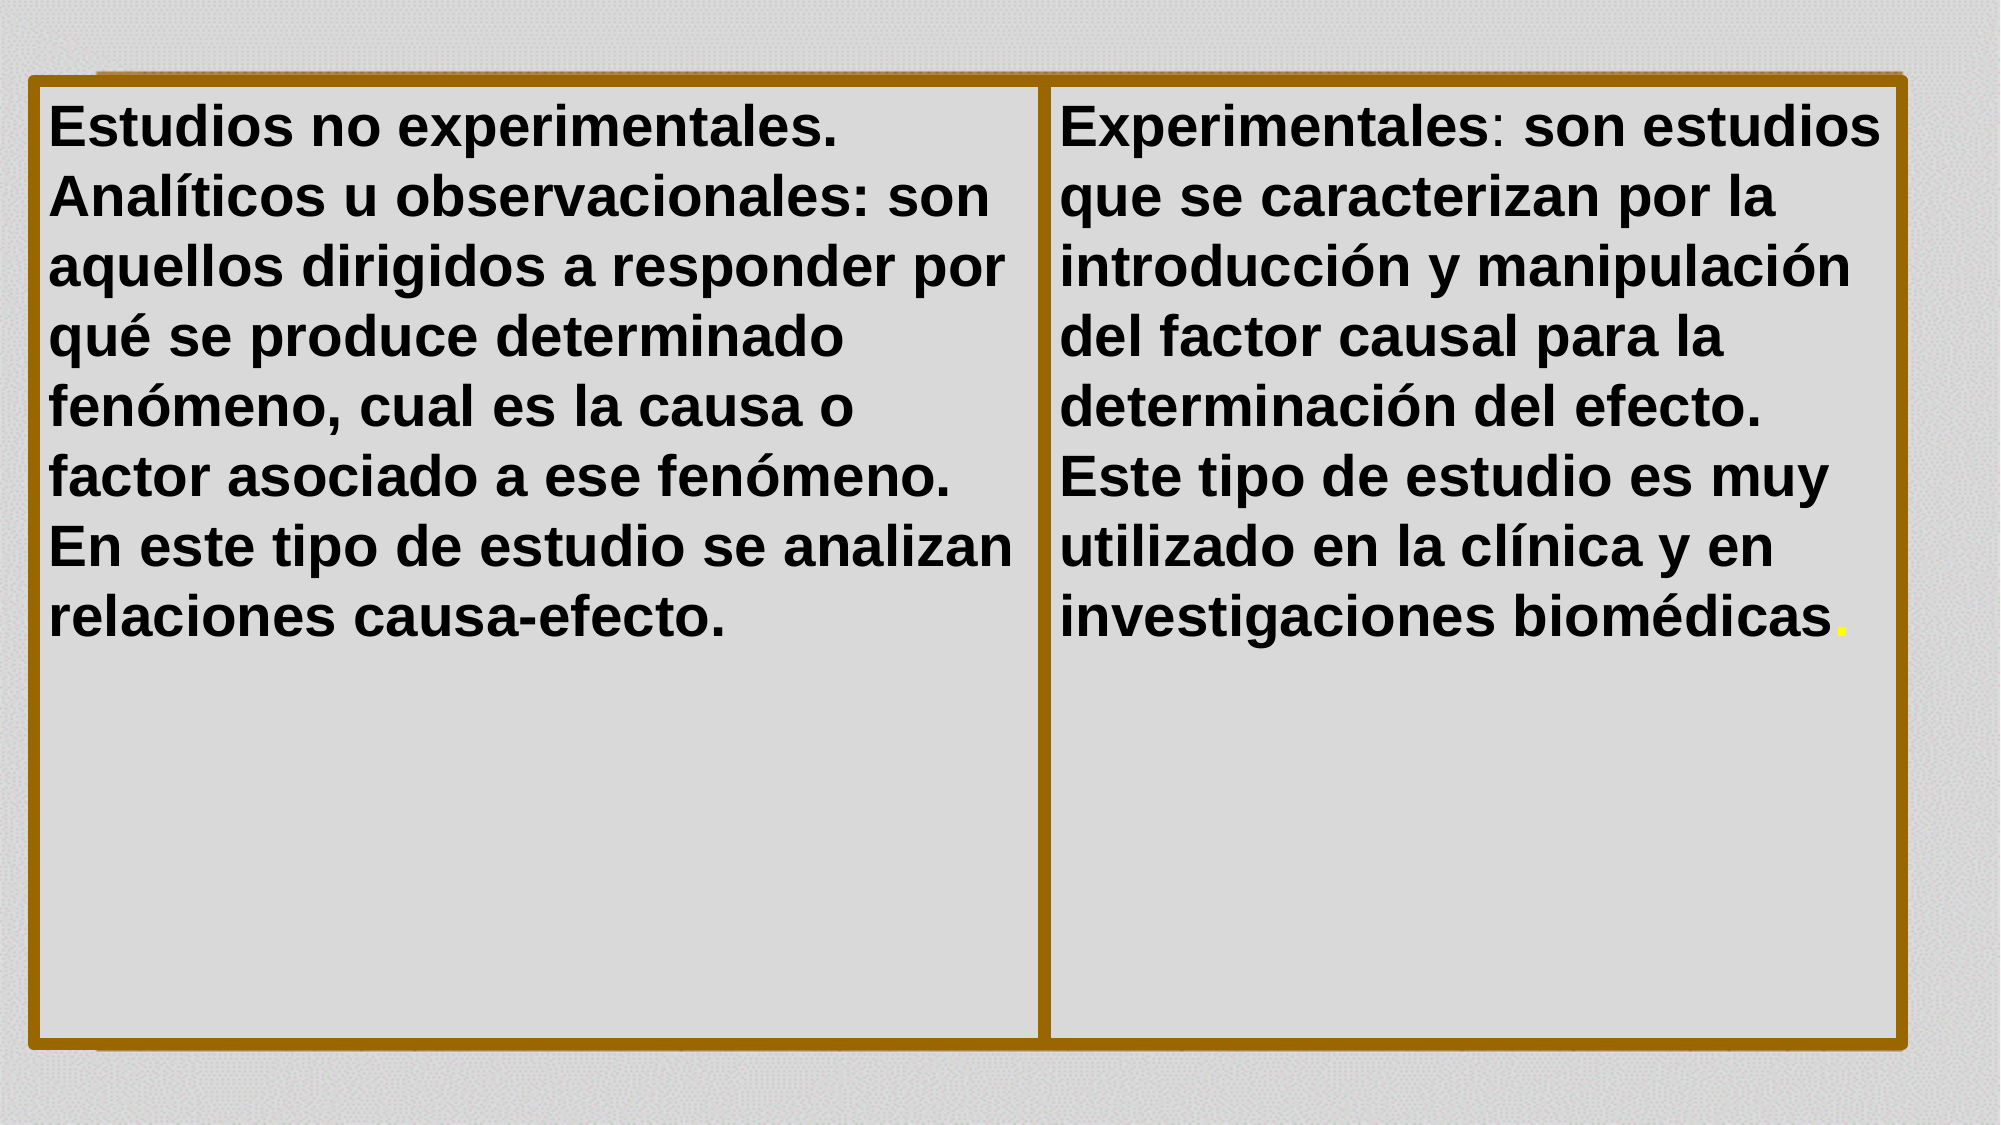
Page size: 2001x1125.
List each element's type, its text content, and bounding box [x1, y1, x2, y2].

picture [0, 0, 2001, 1125]
list Estudios no experimentales. Analíticos u observacionales: son aquellos dirigidos a responder por qué se produce determinado fenómeno, cual es la causa o factor asociado a ese fenómeno. En este tipo de estudio se analizan relaciones causa-efecto. [33, 81, 1044, 1044]
list Experimentales: son estudios que se caracterizan por la introducción y manipulación del factor causal para la determinación del efecto. Este tipo de estudio es muy utilizado en la clínica y en investigaciones biomédicas. [1044, 81, 1903, 1044]
